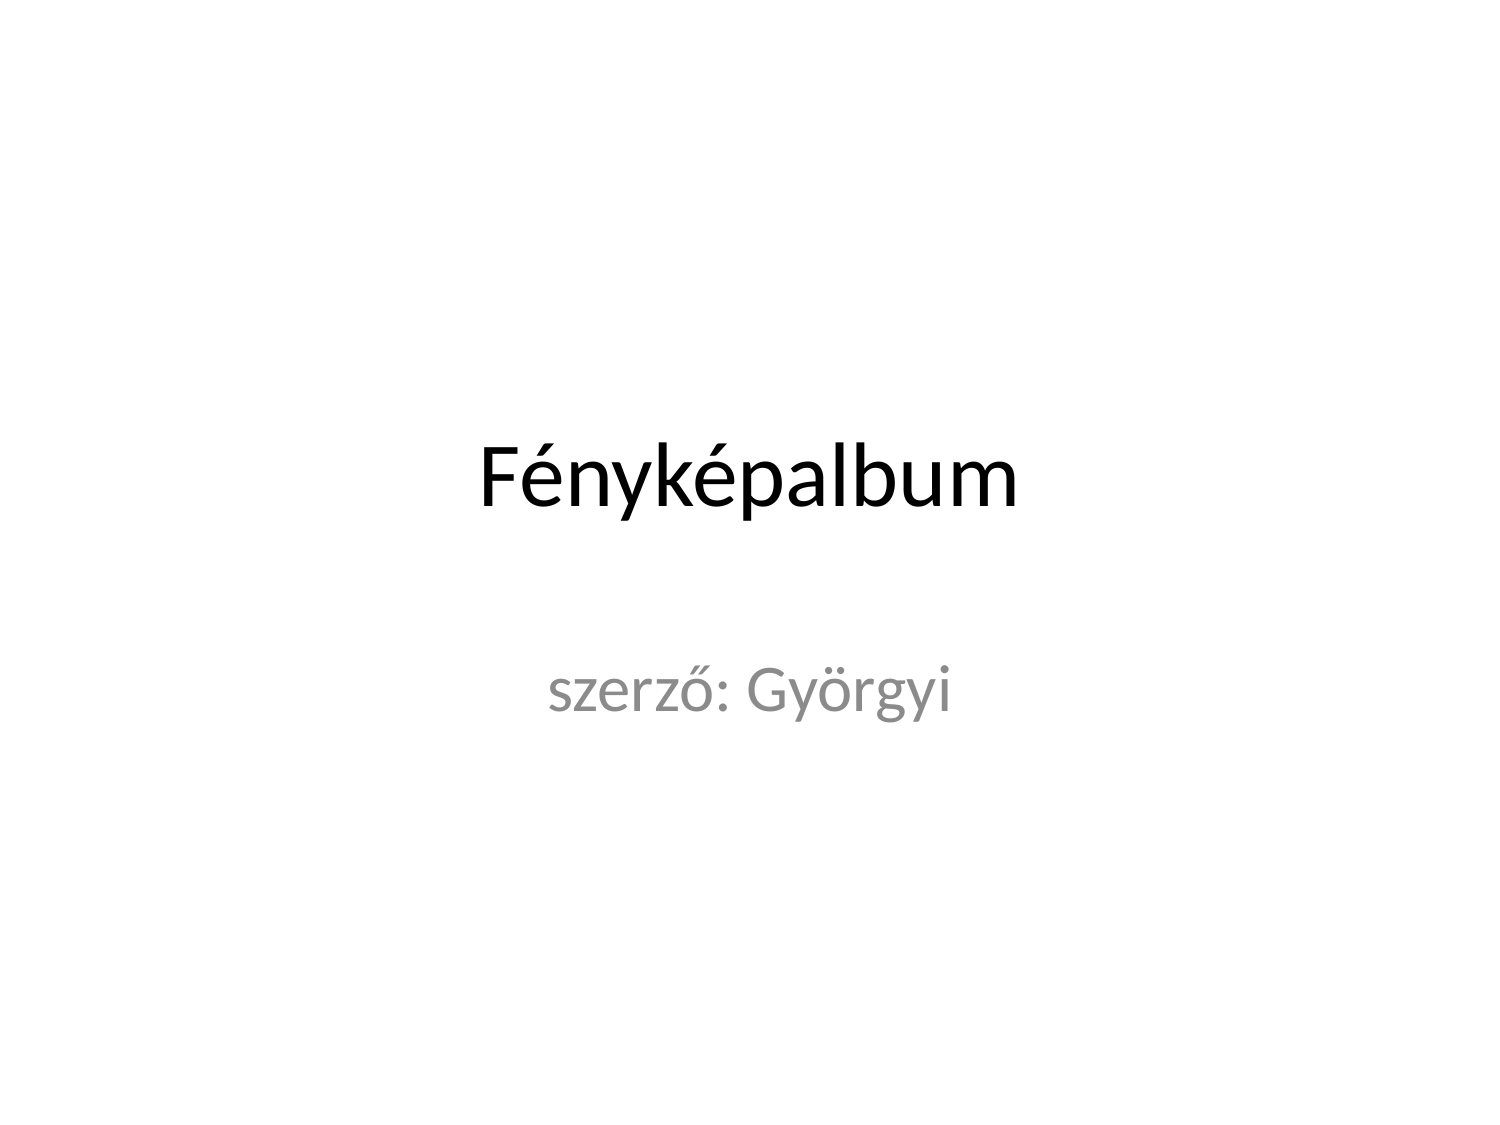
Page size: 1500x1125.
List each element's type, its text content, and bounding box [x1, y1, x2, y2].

subtitle szerző: Györgyi [225, 637, 1275, 925]
title Fényképalbum [112, 349, 1388, 591]
